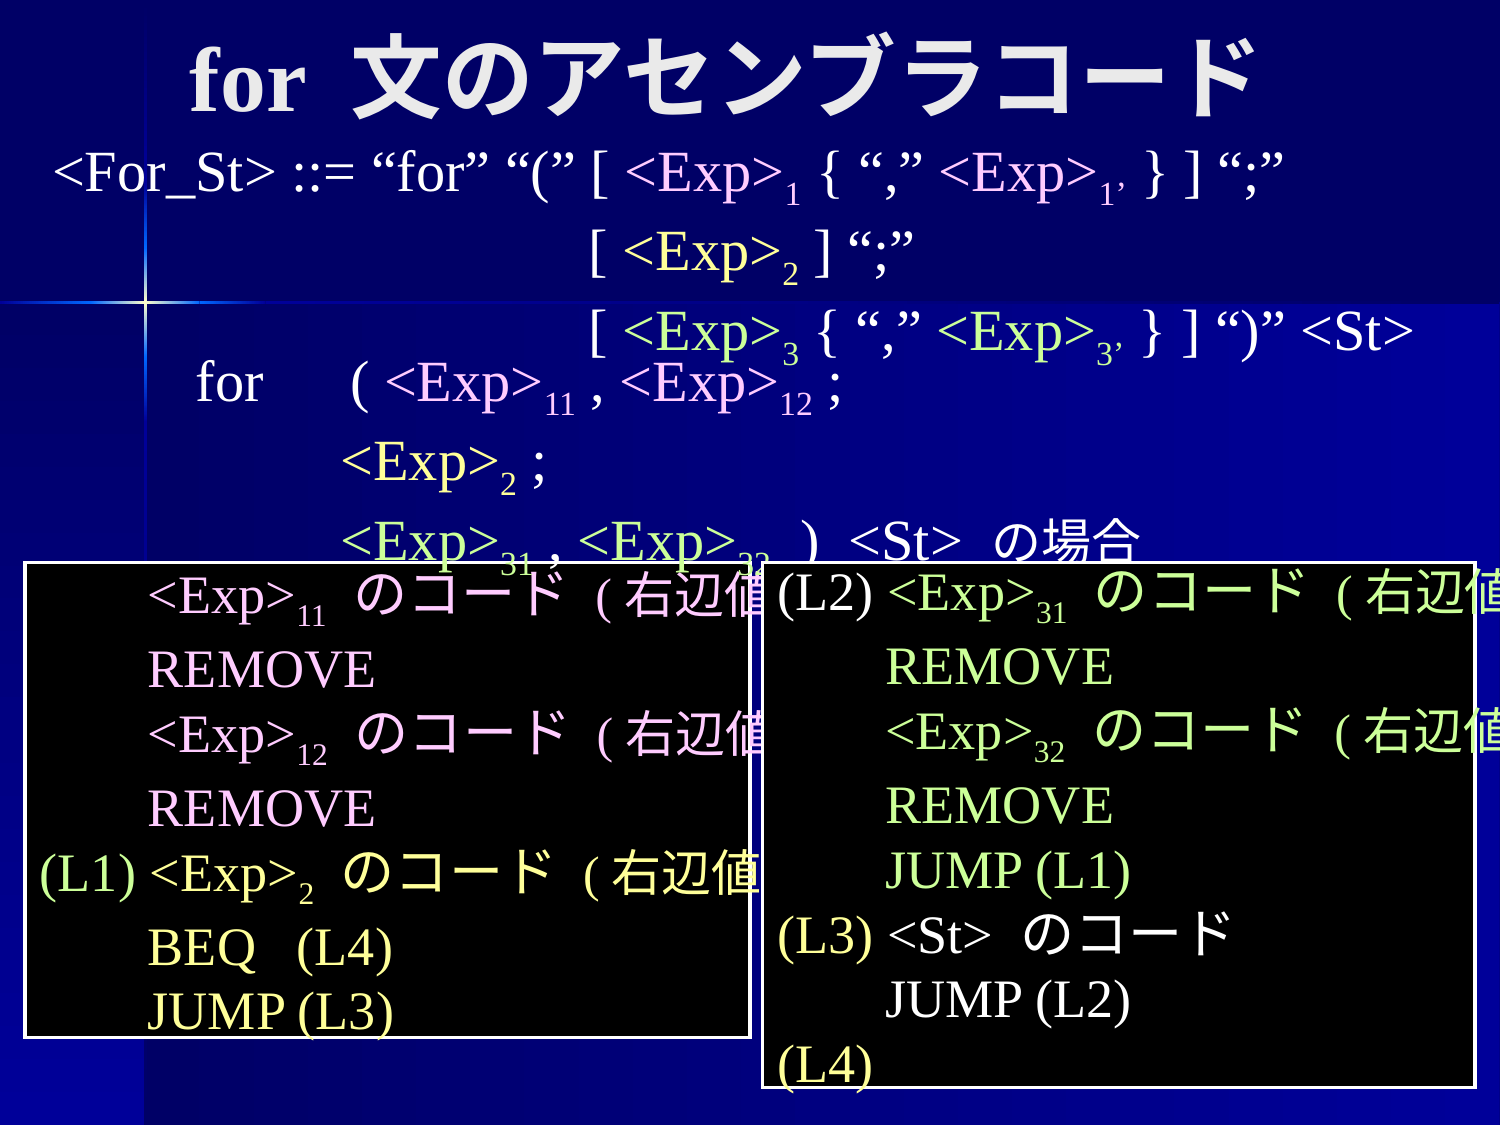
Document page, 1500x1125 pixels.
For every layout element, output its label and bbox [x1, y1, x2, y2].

text_box [24, 125, 1475, 1088]
title [174, 24, 1426, 125]
